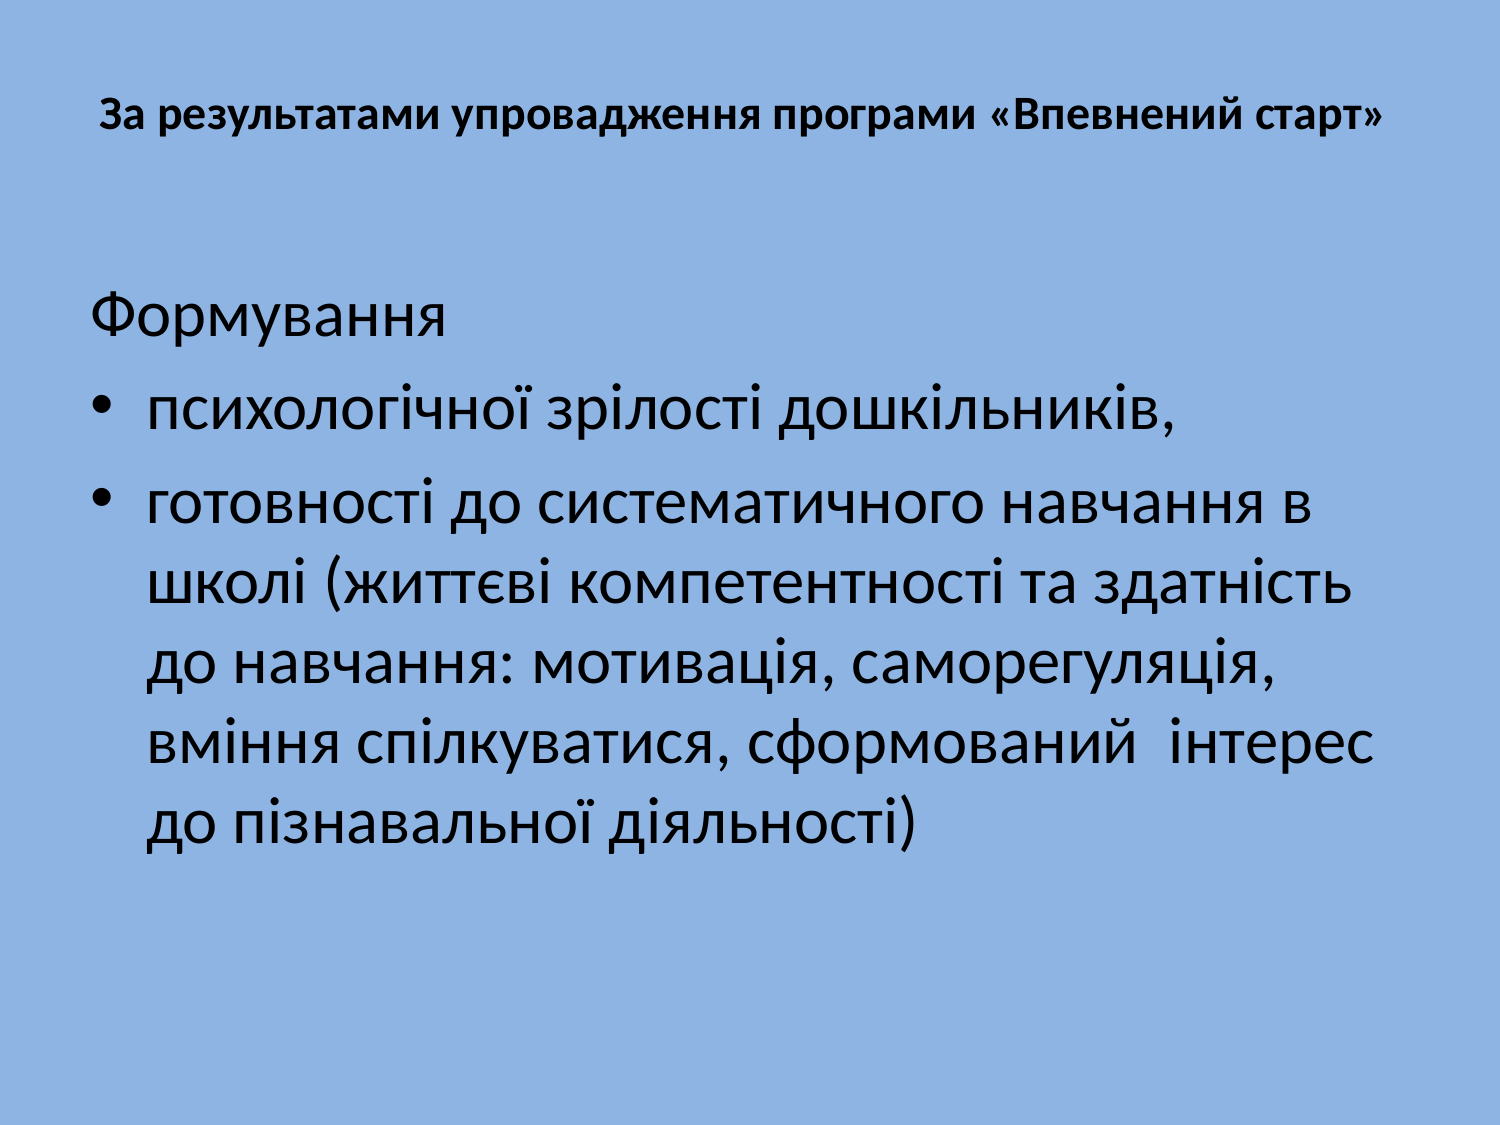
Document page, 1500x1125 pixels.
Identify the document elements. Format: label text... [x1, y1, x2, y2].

list Формування психологічної зрілості дошкільників, готовності до систематичного навчання в школі (життєві компетентності та здатність до навчання: мотивація, саморегуляція, вміння спілкуватися, сформований інтерес до пізнавальної діяльності) [75, 262, 1425, 1005]
title За результатами упровадження програми «Впевнений старт» [75, 45, 1425, 233]
